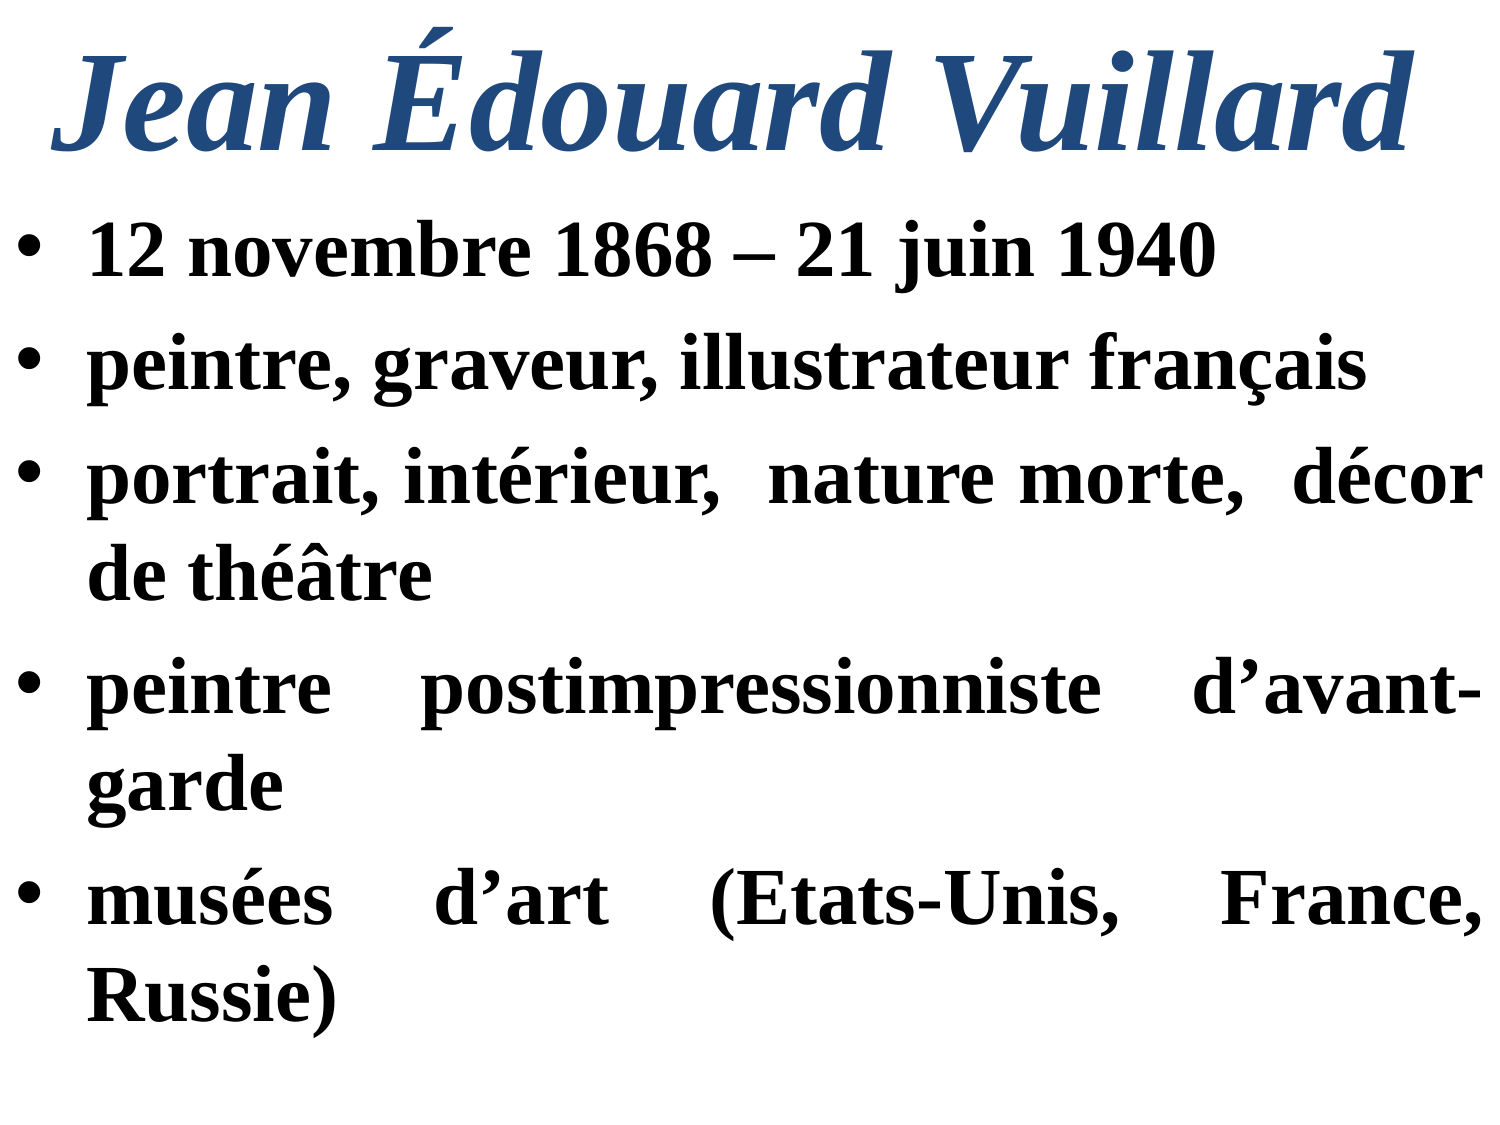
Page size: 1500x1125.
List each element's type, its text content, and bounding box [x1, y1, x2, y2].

subtitle Jean Édouard Vuillard 12 novembre 1868 – 21 juin 1940 peintre, graveur, illustrateur français portrait, intérieur, nature morte, décor de théâtre peintre postimpressionniste d’avant-garde musées d’art (Etats-Unis, France, Russie) [0, 0, 1500, 1125]
